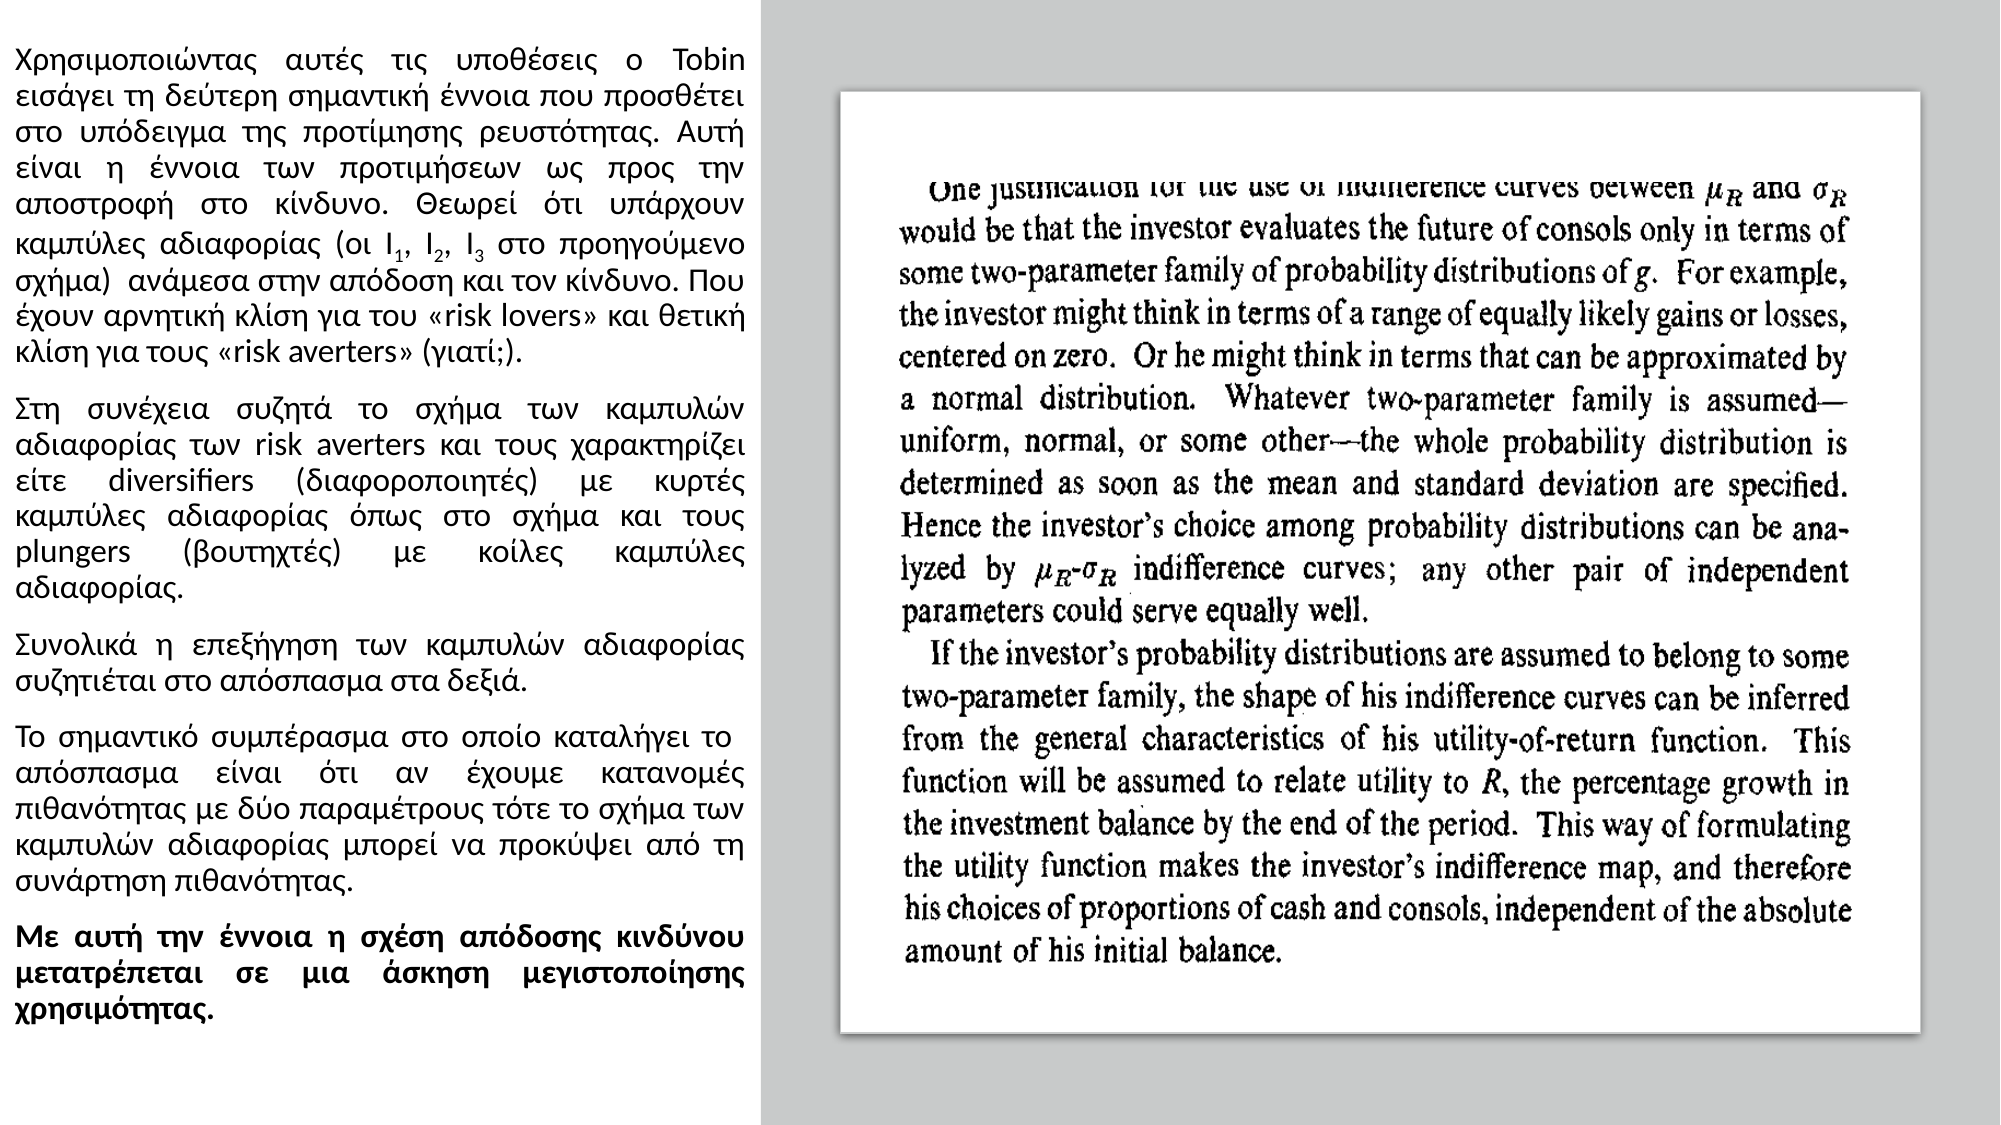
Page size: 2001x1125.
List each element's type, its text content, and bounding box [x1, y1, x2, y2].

list Χρησιμοποιώντας αυτές τις υποθέσεις ο Tobin εισάγει τη δεύτερη σημαντική έννοια που προσθέτει στο υπόδειγμα της προτίμησης ρευστότητας. Αυτή είναι η έννοια των προτιμήσεων ως προς την αποστροφή στο κίνδυνο. Θεωρεί ότι υπάρχουν καμπύλες αδιαφορίας (οι I1, I2, I3 στο προηγούμενο σχήμα) ανάμεσα στην απόδοση και τον κίνδυνο. Που έχουν αρνητική κλίση για του «risk lovers» και θετική κλίση για τους «risk averters» (γιατί;). Στη συνέχεια συζητά το σχήμα των καμπυλών αδιαφορίας των risk averters και τους χαρακτηρίζει είτε diversifiers (διαφοροποιητές) με κυρτές καμπύλες αδιαφορίας όπως στο σχήμα και τους plungers (βουτηχτές) με κοίλες καμπύλες αδιαφορίας. Συνολικά η επεξήγηση των καμπυλών αδιαφορίας συζητιέται στο απόσπασμα στα δεξιά. Το σημαντικό συμπέρασμα στο οποίο καταλήγει το απόσπασμα είναι ότι αν έχουμε κατανομές πιθανότητας με δύο παραμέτρους τότε το σχήμα των καμπυλών αδιαφορίας μπορεί να προκύψει από τη συνάρτηση πιθανότητας. Με αυτή την έννοια η σχέση απόδοσης κινδύνου μετατρέπεται σε μια άσκηση μεγιστοποίησης χρησιμότητας. [0, 34, 760, 1125]
text_box [760, 0, 2000, 1125]
text_box [839, 90, 1922, 1034]
picture [886, 182, 1875, 972]
